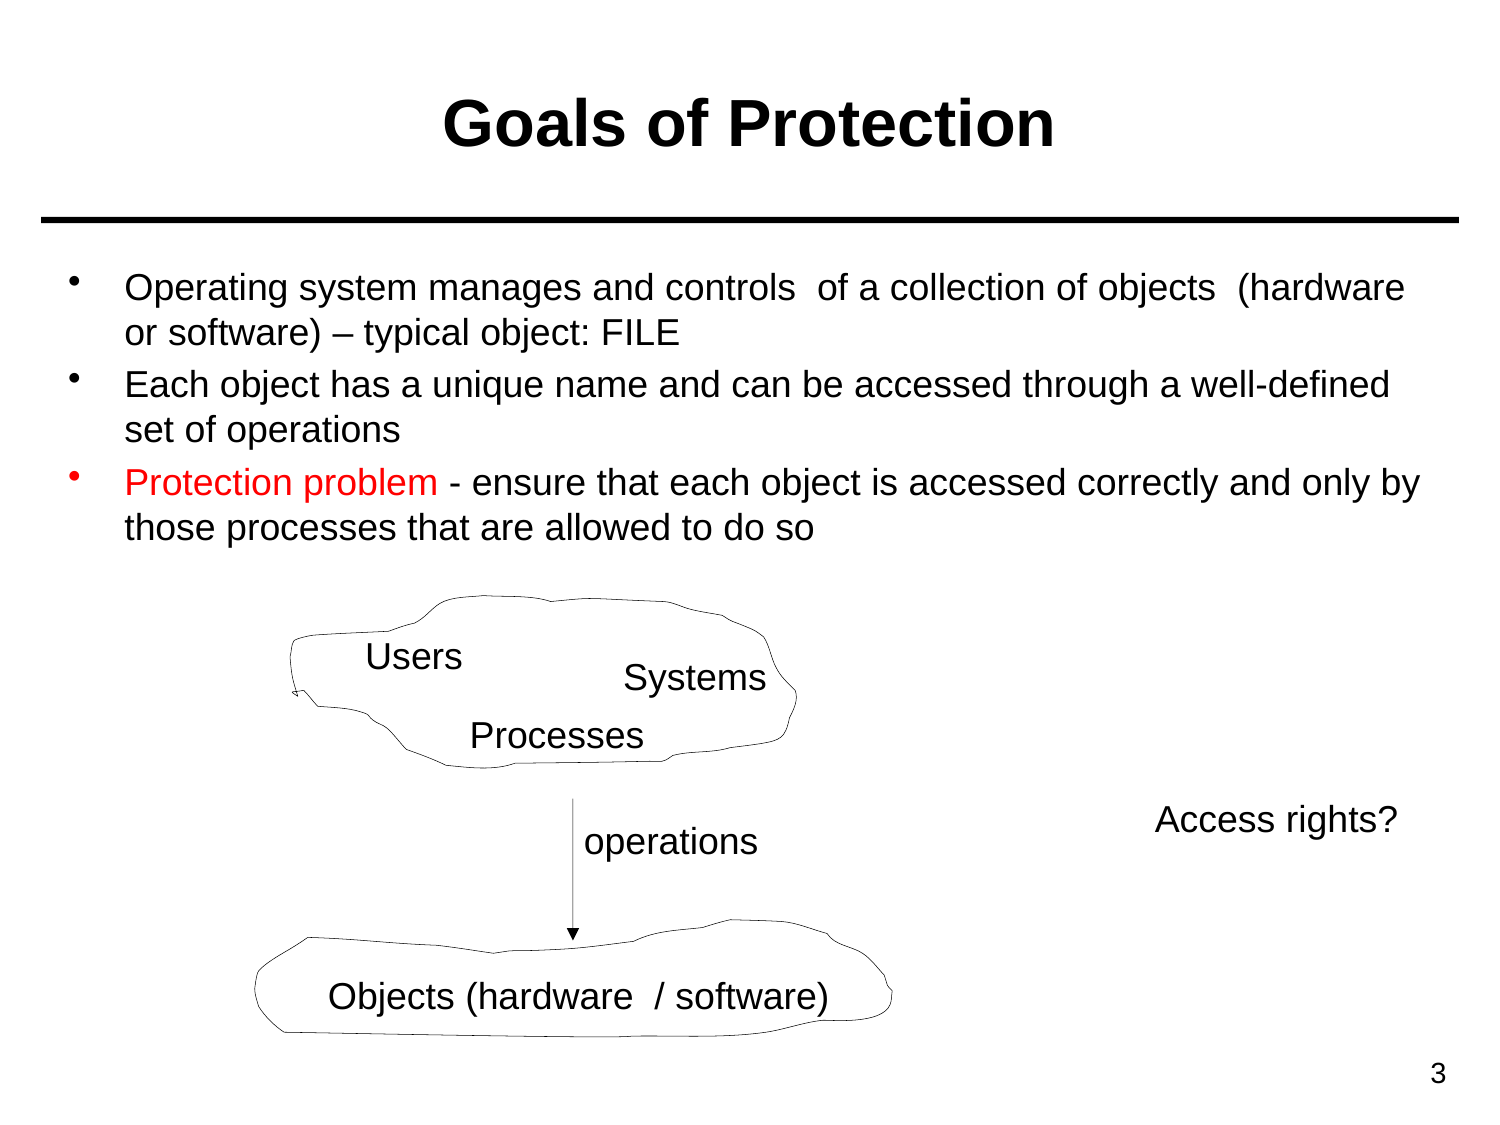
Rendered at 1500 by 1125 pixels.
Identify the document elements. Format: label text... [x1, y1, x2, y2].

text_box Access rights? [1139, 786, 1424, 848]
text_box [290, 595, 797, 769]
list Operating system manages and controls of a collection of objects (hardware or software) – typical object: FILE Each object has a unique name and can be accessed through a well-defined set of operations Protection problem - ensure that each object is accessed correctly and only by those processes that are allowed to do so [53, 255, 1447, 669]
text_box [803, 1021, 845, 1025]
text_box Systems [769, 645, 782, 675]
slide_number 3 [1304, 1046, 1462, 1098]
text_box [254, 919, 893, 1037]
text_box operations [569, 809, 774, 870]
title Goals of Protection [53, 26, 1447, 214]
text_box Users [350, 624, 406, 632]
text_box [566, 870, 580, 941]
